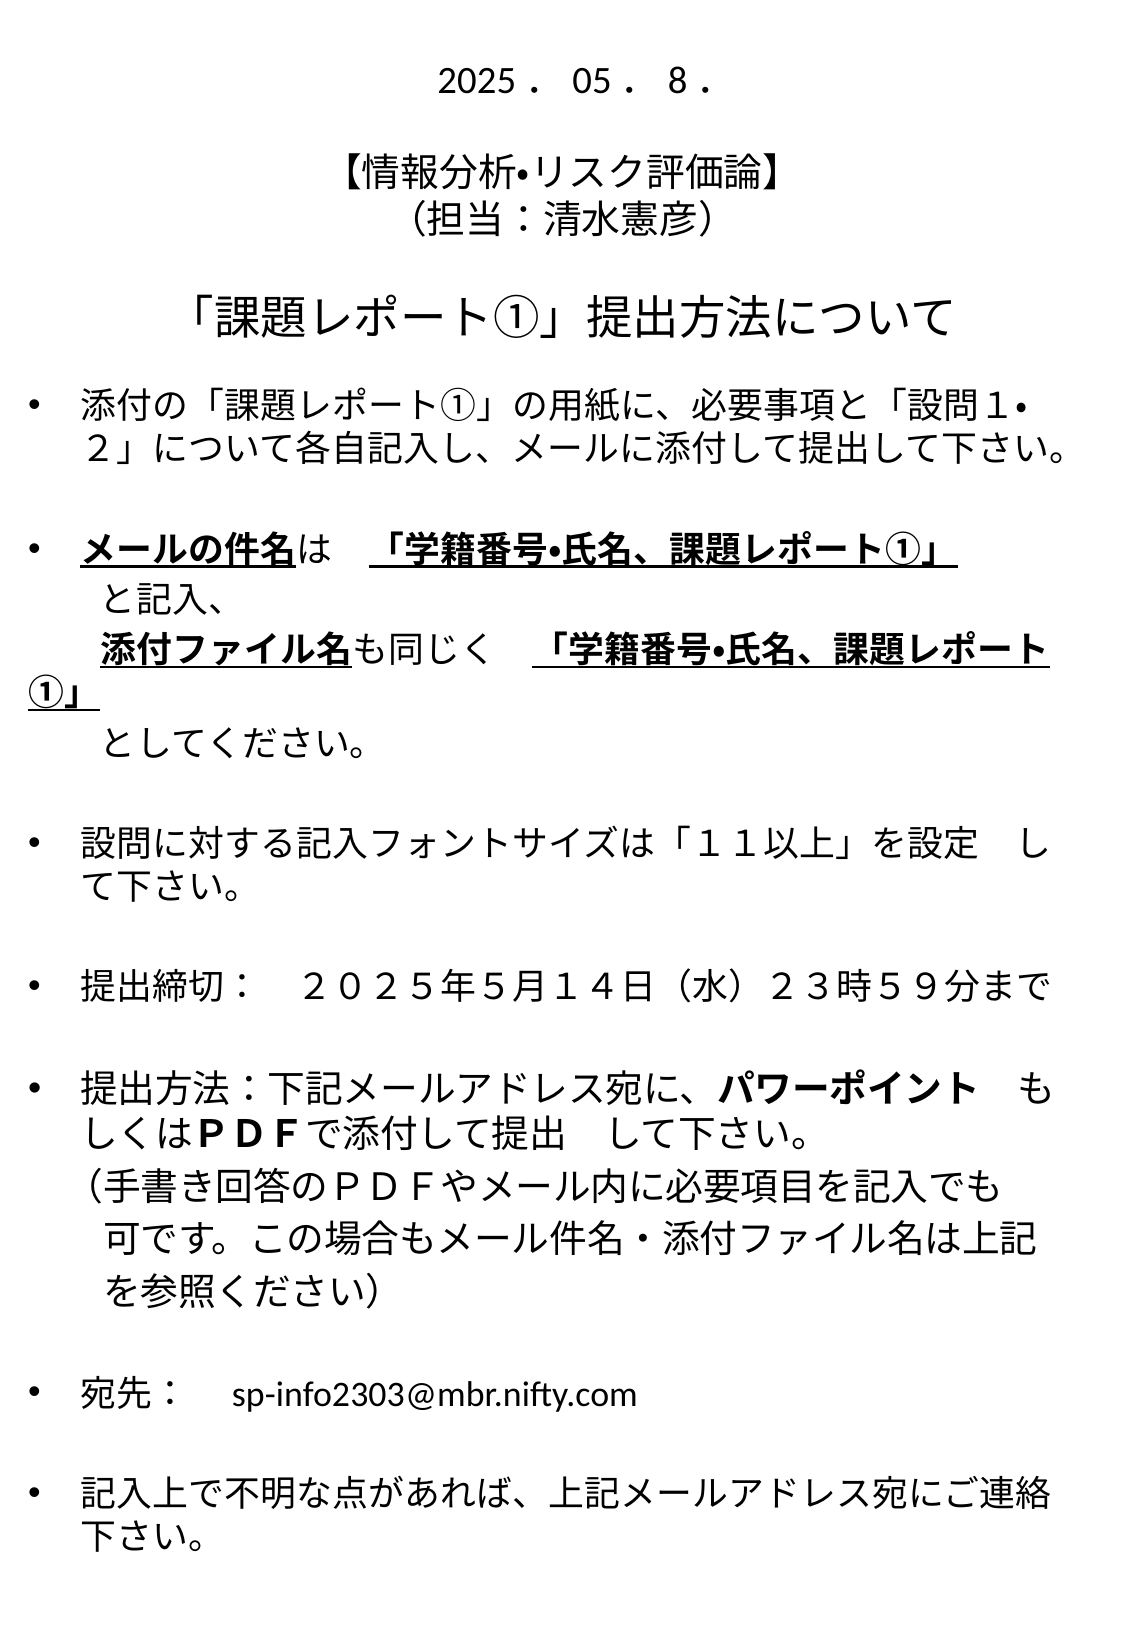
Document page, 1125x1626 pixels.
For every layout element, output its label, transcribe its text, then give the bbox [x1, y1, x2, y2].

title 2025．05．8． 【情報分析・リスク評価論】 （担当：清水憲彦） 「課題レポート①」提出方法について [56, 0, 1069, 352]
list 添付の「課題レポート①」の用紙に、必要事項と「設問１・２」について各自記入し、メールに添付して提出して下さい。 メールの件名は 「学籍番号・氏名、課題レポート①」 と記入、 添付ファイル名も同じく 「学籍番号・氏名、課題レポート①」 としてください。 設問に対する記入フォントサイズは「１１以上」を設定 して下さい。 提出締切： ２０２５年５月１４日（水）２３時５９分まで 提出方法：下記メールアドレス宛に、パワーポイント もしくはＰＤＦで添付して提出 して下さい。 （手書き回答のＰＤＦやメール内に必要項目を記入でも 可です。この場合もメール件名・添付ファイル名は上記 を参照ください） 宛先： sp-info2303@mbr.nifty.com 記入上で不明な点があれば、上記メールアドレス宛にご連絡下さい。 [13, 375, 1083, 1581]
